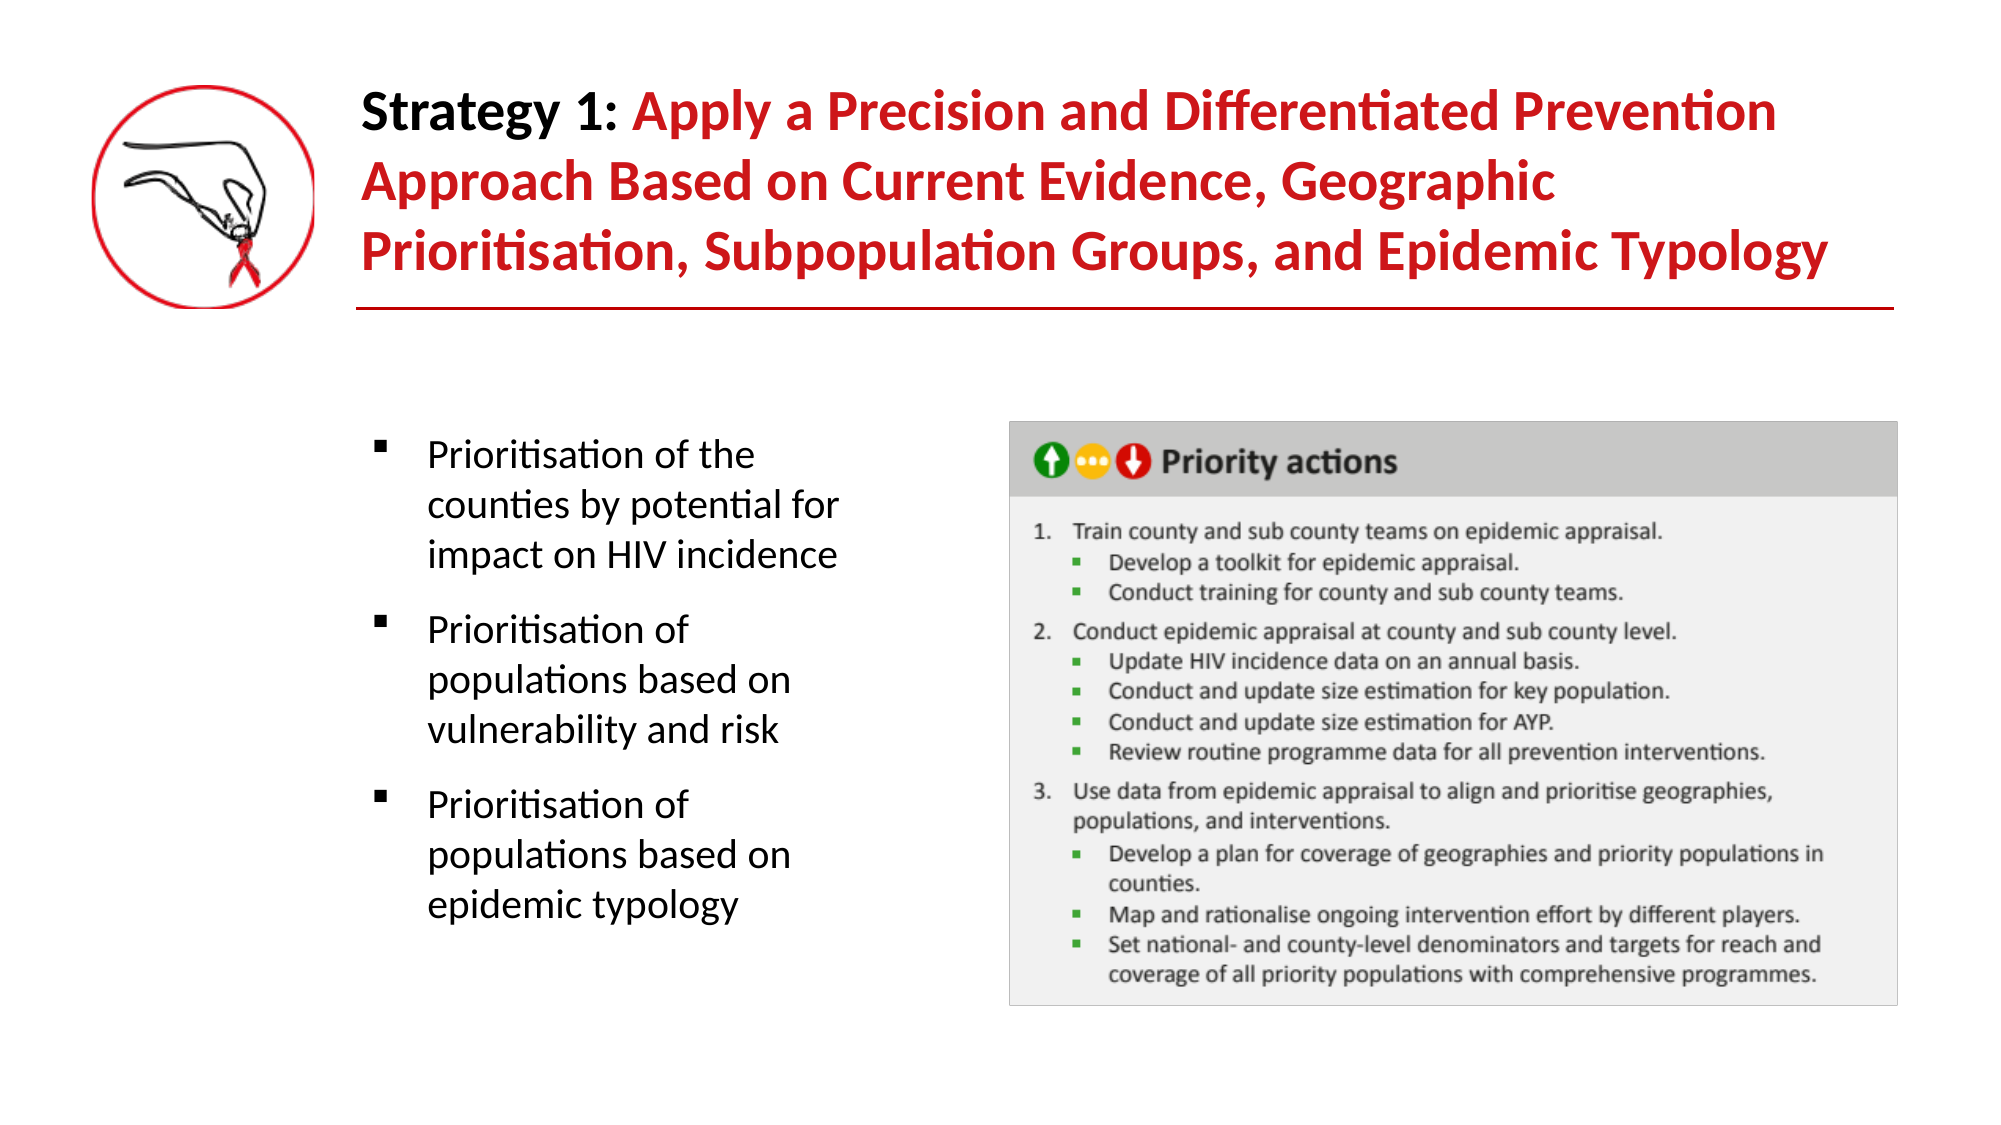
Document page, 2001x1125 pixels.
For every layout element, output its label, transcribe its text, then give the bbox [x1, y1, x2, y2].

text_box Strategy 1: Apply a Precision and Differentiated Prevention Approach Based on Current Evidence, Geographic Prioritisation, Subpopulation Groups, and Epidemic Typology [346, 65, 1894, 290]
picture [991, 402, 1926, 1014]
text_box Prioritisation of the counties by potential for impact on HIV incidence Prioritisation of populations based on vulnerability and risk Prioritisation of populations based on epidemic typology [356, 419, 905, 935]
picture [91, 85, 316, 310]
